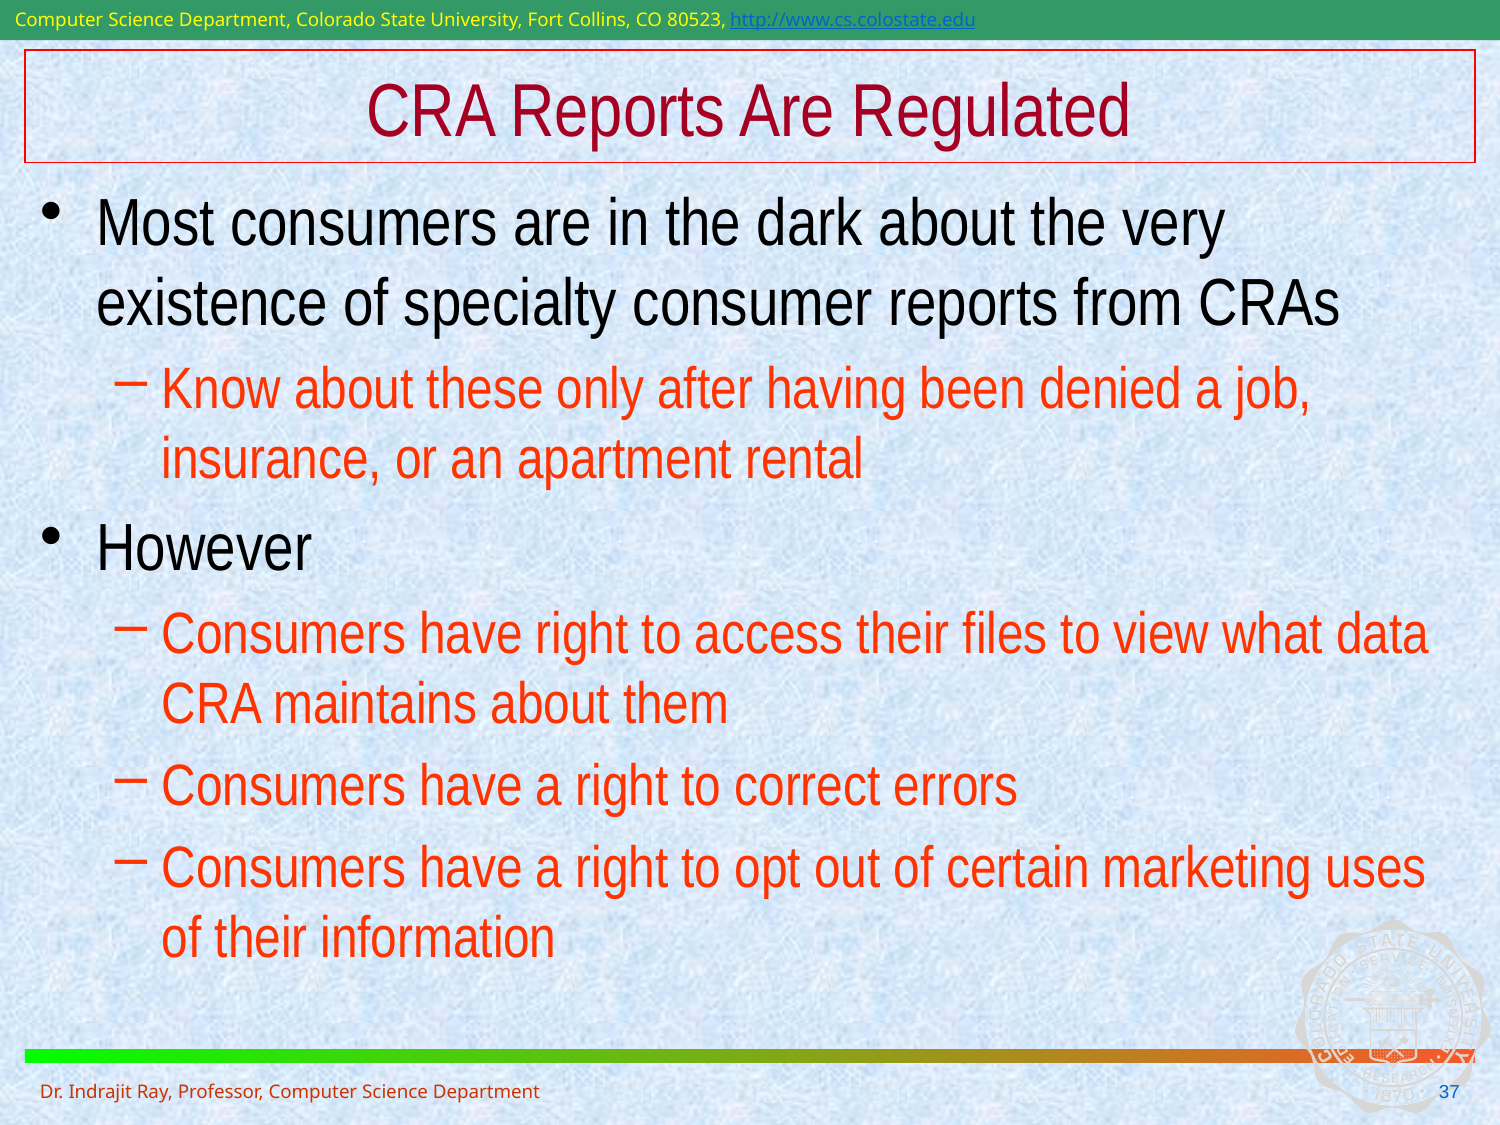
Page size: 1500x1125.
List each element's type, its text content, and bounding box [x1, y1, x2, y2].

picture [0, 41, 1500, 1125]
list Most consumers are in the dark about the very existence of specialty consumer reports from CRAs Know about these only after having been denied a job, insurance, or an apartment rental However Consumers have right to access their files to view what data CRA maintains about them Consumers have a right to correct errors Consumers have a right to opt out of certain marketing uses of their information [24, 171, 1476, 1047]
slide_number 37 [1349, 1072, 1476, 1113]
title CRA Reports Are Regulated [24, 49, 1476, 163]
footer Dr. Indrajit Ray, Professor, Computer Science Department [24, 1072, 1301, 1111]
